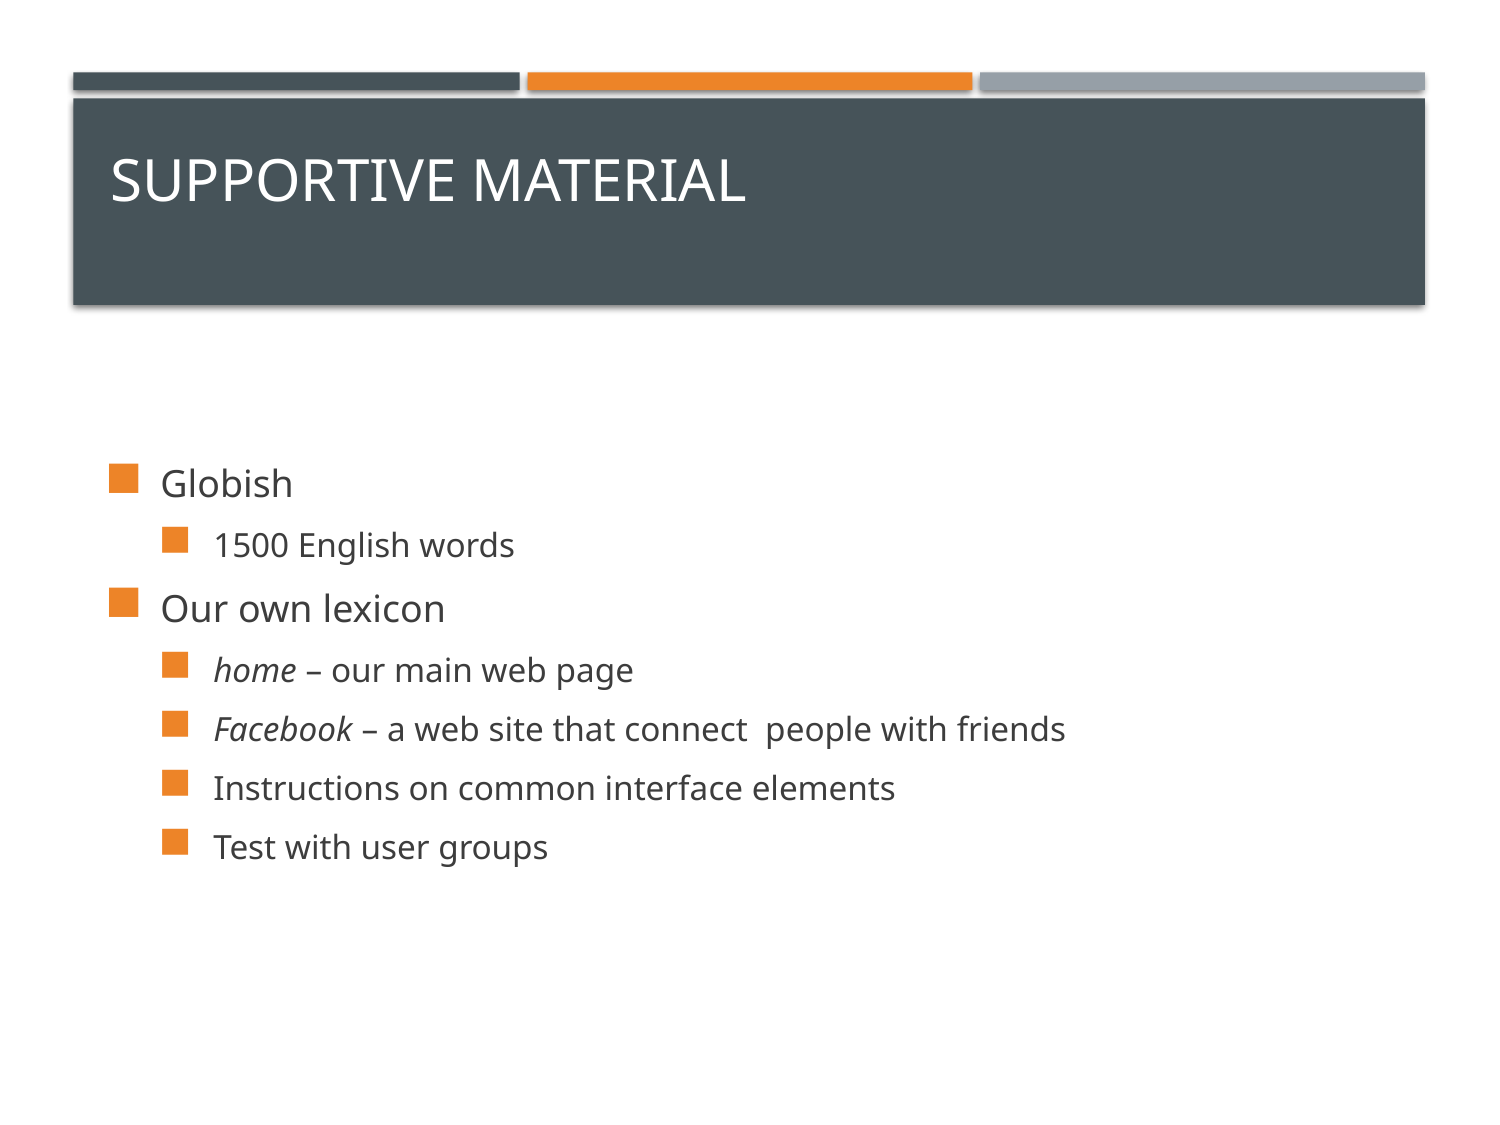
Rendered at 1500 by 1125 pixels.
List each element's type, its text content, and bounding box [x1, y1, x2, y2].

title Supportive material [95, 112, 1406, 291]
list Globish 1500 English words Our own lexicon home – our main web page Facebook – a web site that connect people with friends Instructions on common interface elements Test with user groups [95, 365, 1406, 962]
